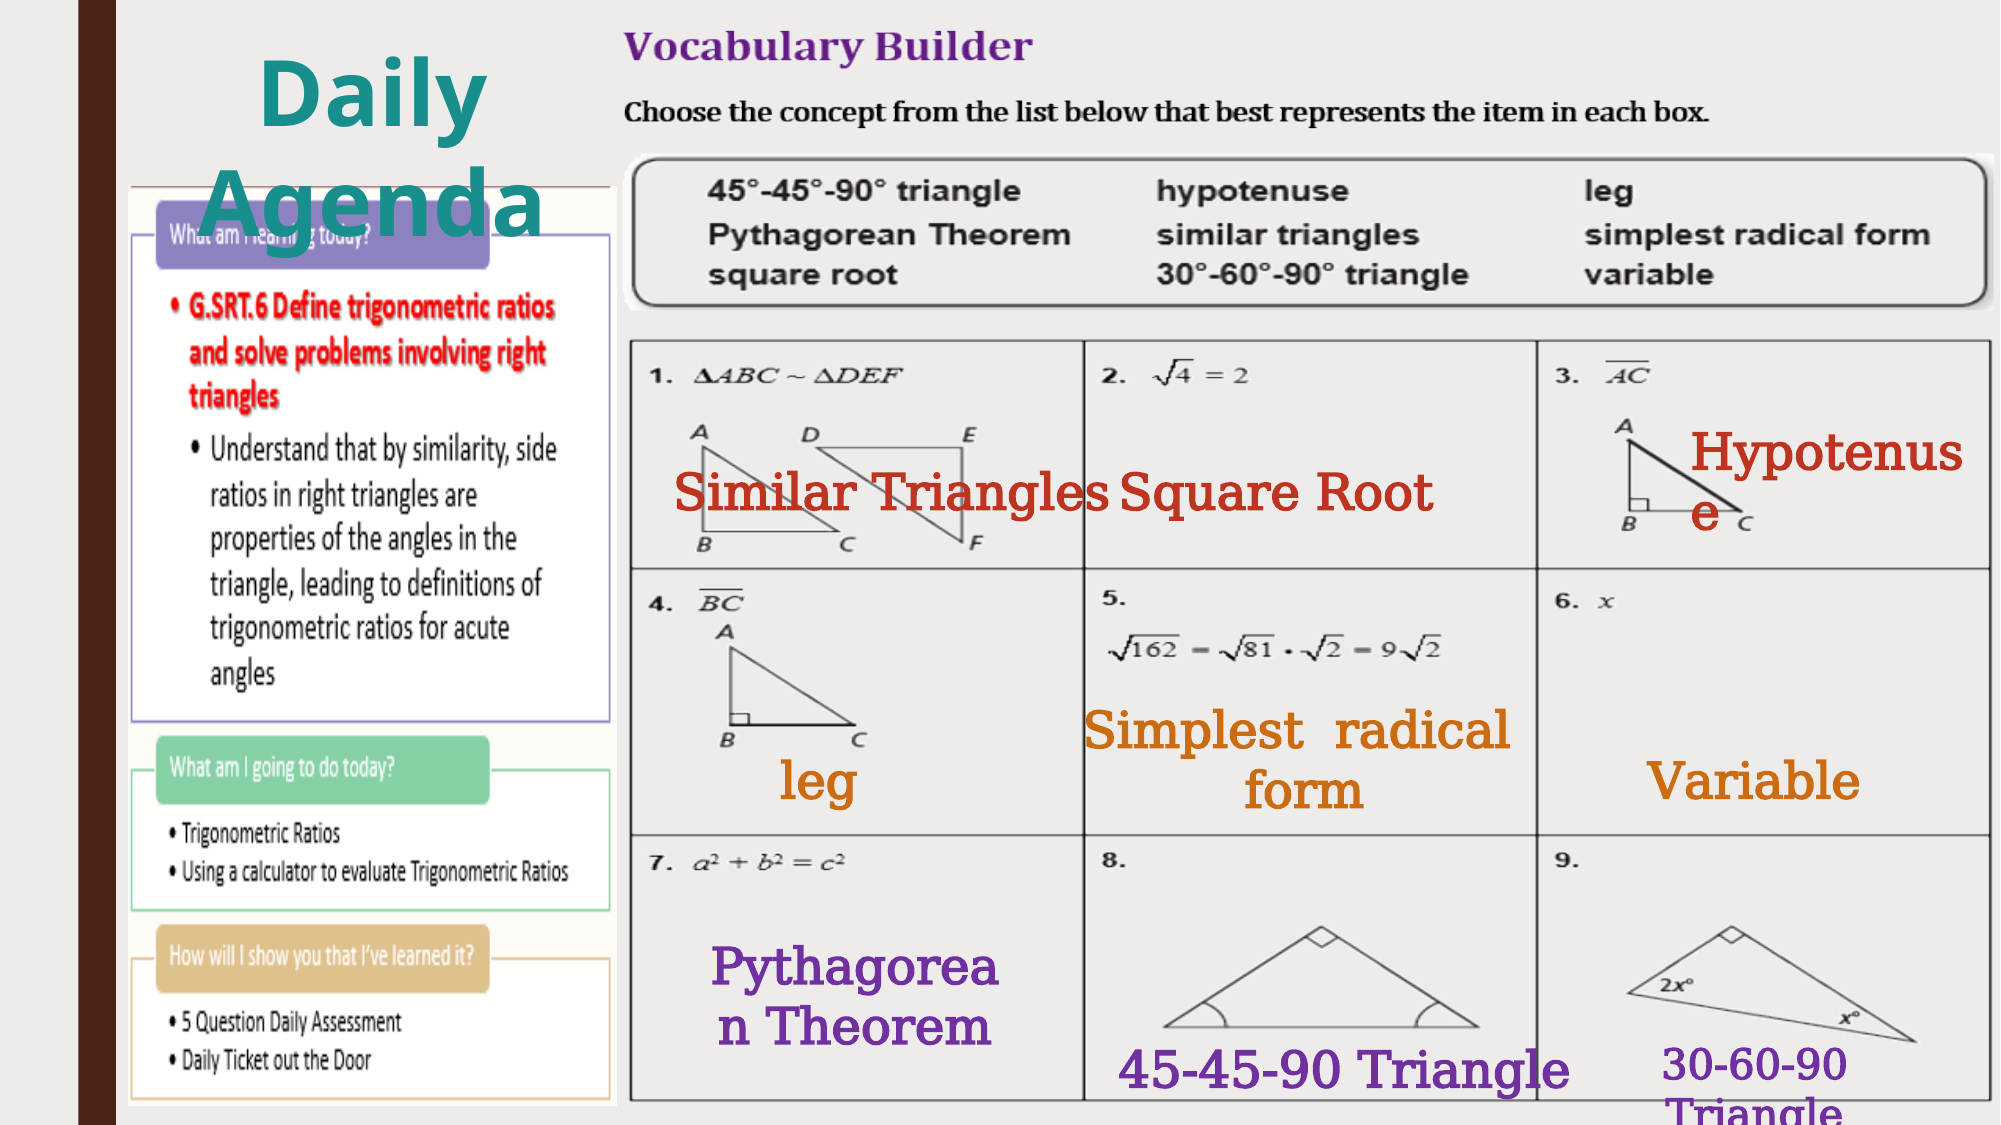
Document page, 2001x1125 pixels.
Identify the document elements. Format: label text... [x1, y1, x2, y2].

text_box Daily Agenda [60, 27, 616, 263]
picture [128, 26, 2000, 1106]
text_box 30-60-90 Triangle [1551, 1106, 1958, 1125]
